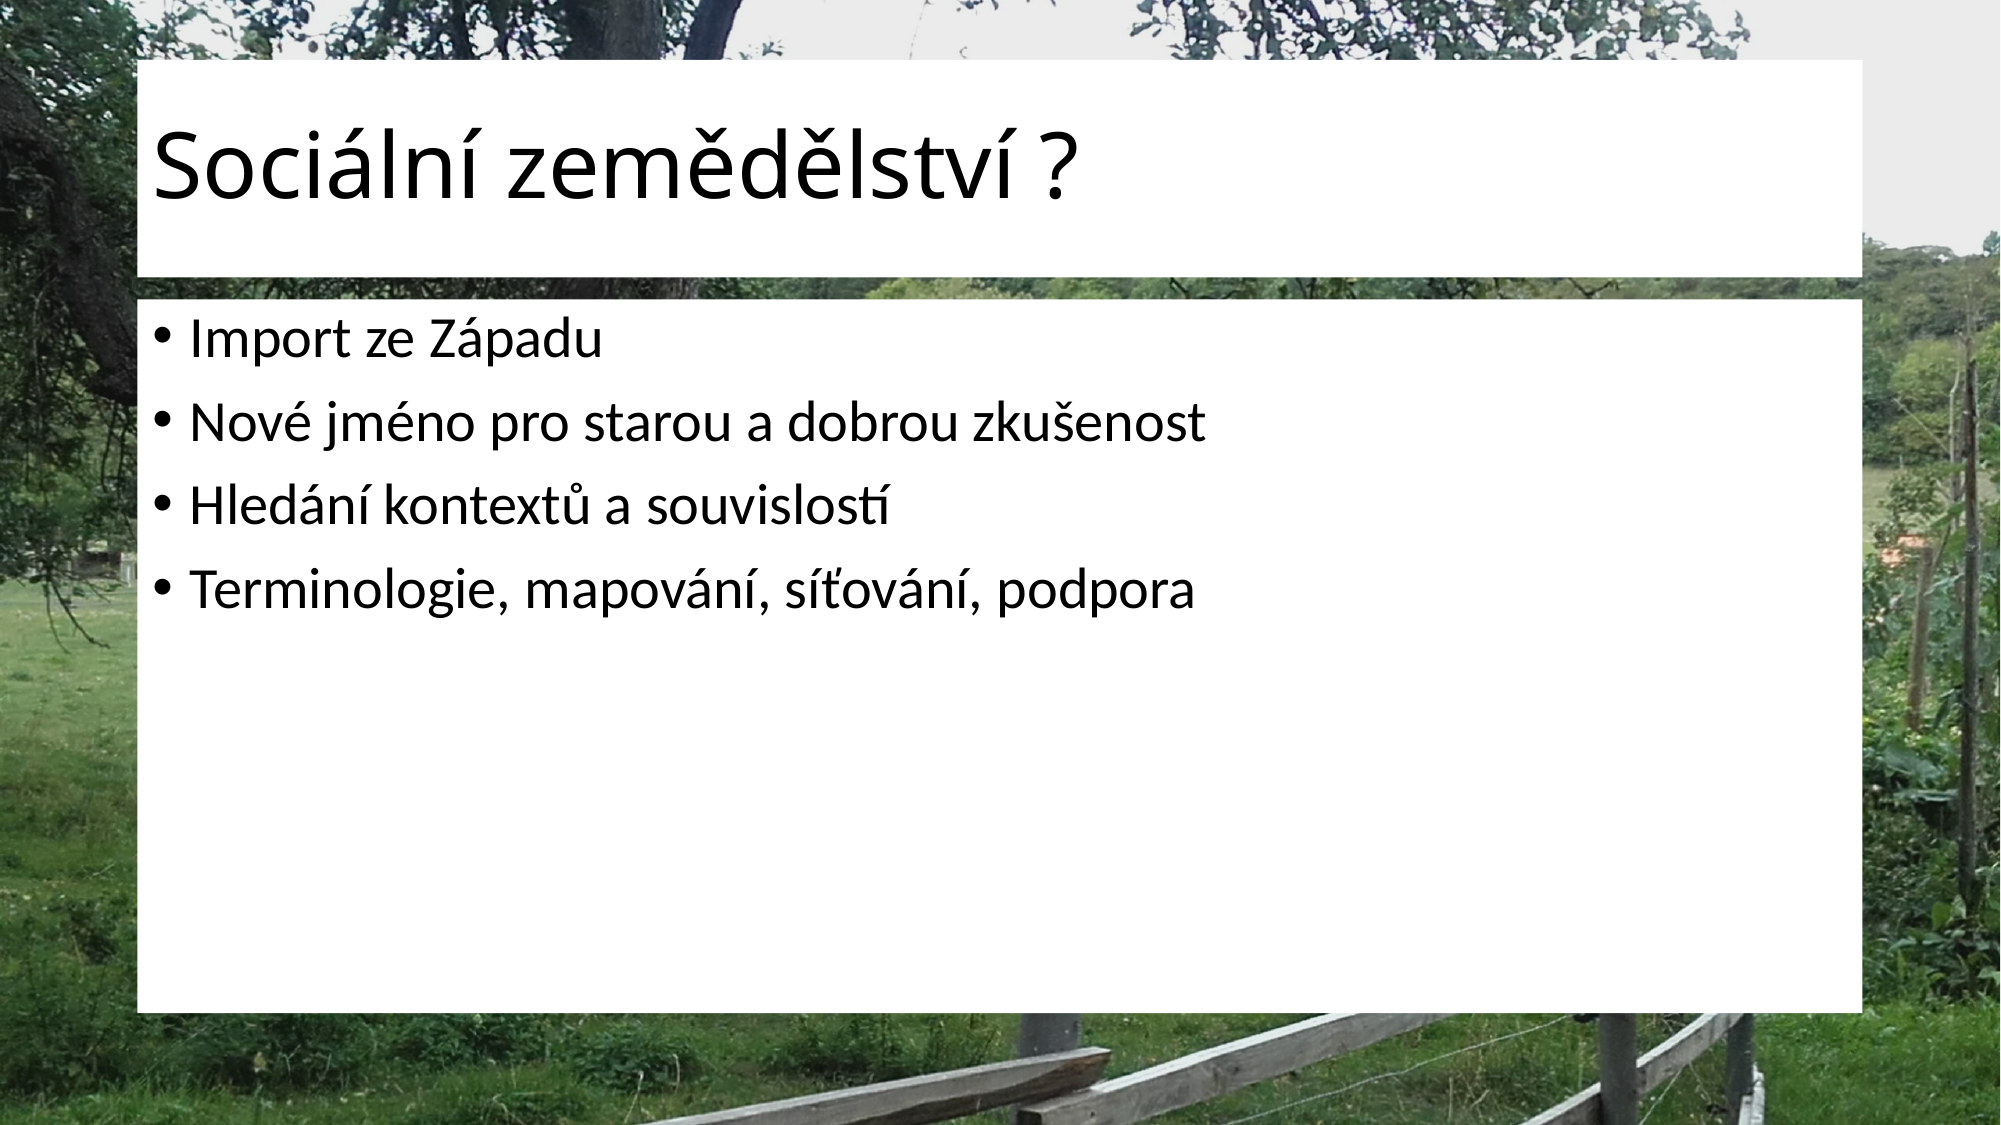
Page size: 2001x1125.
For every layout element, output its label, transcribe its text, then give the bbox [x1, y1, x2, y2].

list Import ze Západu Nové jméno pro starou a dobrou zkušenost Hledání kontextů a souvislostí Terminologie, mapování, síťování, podpora [137, 299, 1863, 1014]
picture [0, 0, 2001, 1125]
title Sociální zemědělství ? [137, 59, 1863, 278]
